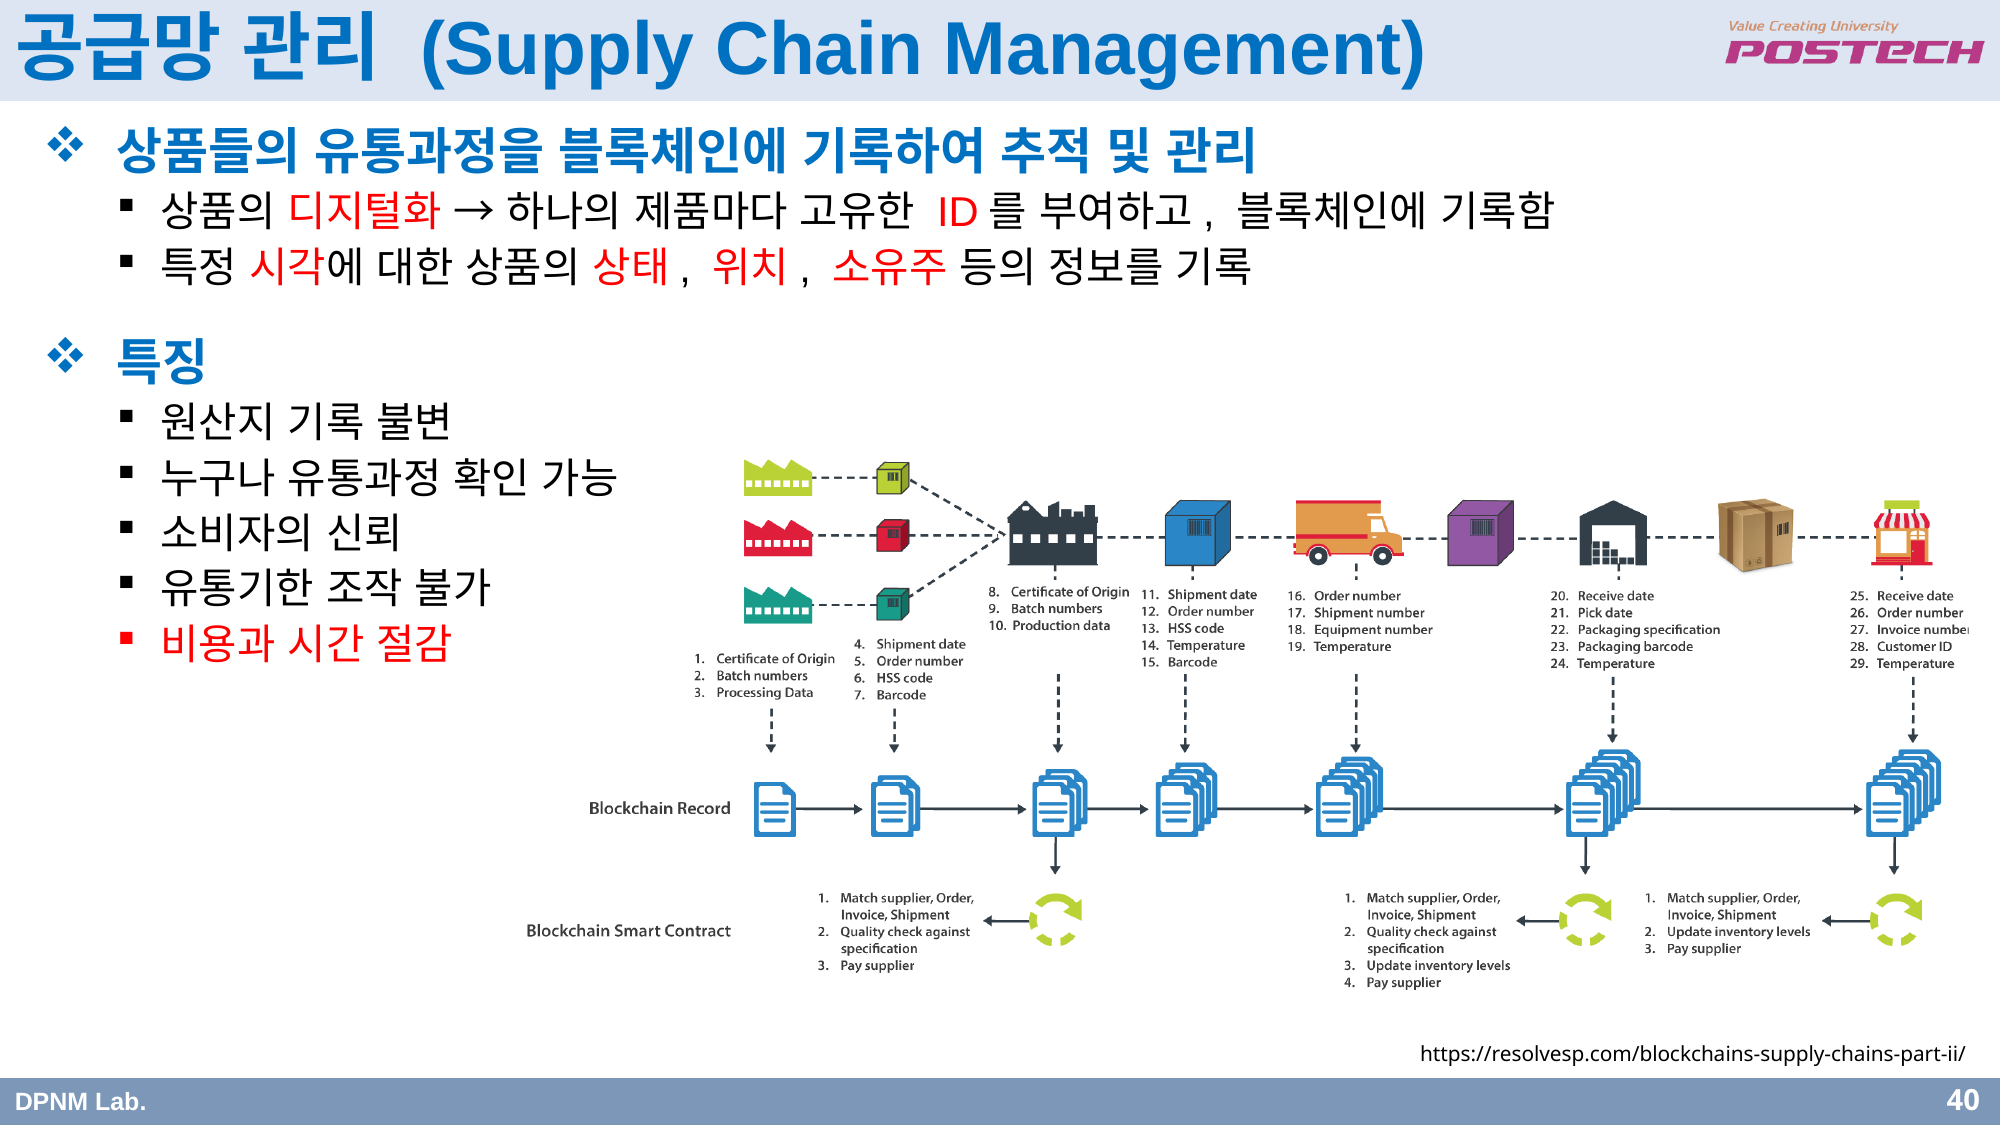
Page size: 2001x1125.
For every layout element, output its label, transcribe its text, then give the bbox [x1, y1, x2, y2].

picture [526, 459, 1969, 1002]
text_box 상품들의 유통과정을 블록체인에 기록하여 추적 및 관리 상품의 디지털화 → 하나의 제품마다 고유한 ID를 부여하고, 블록체인에 기록함 특정 시각에 대한 상품의 상태, 위치, 소유주 등의 정보를 기록 특징 원산지 기록 불변 누구나 유통과정 확인 가능 소비자의 신뢰 유통기한 조작 불가 비용과 시간 절감 [28, 119, 1969, 1081]
text_box 공급망 관리 (Supply Chain Management) [0, 0, 2000, 101]
text_box https://resolvesp.com/blockchains-supply-chains-part-ii/ [901, 1033, 1981, 1074]
